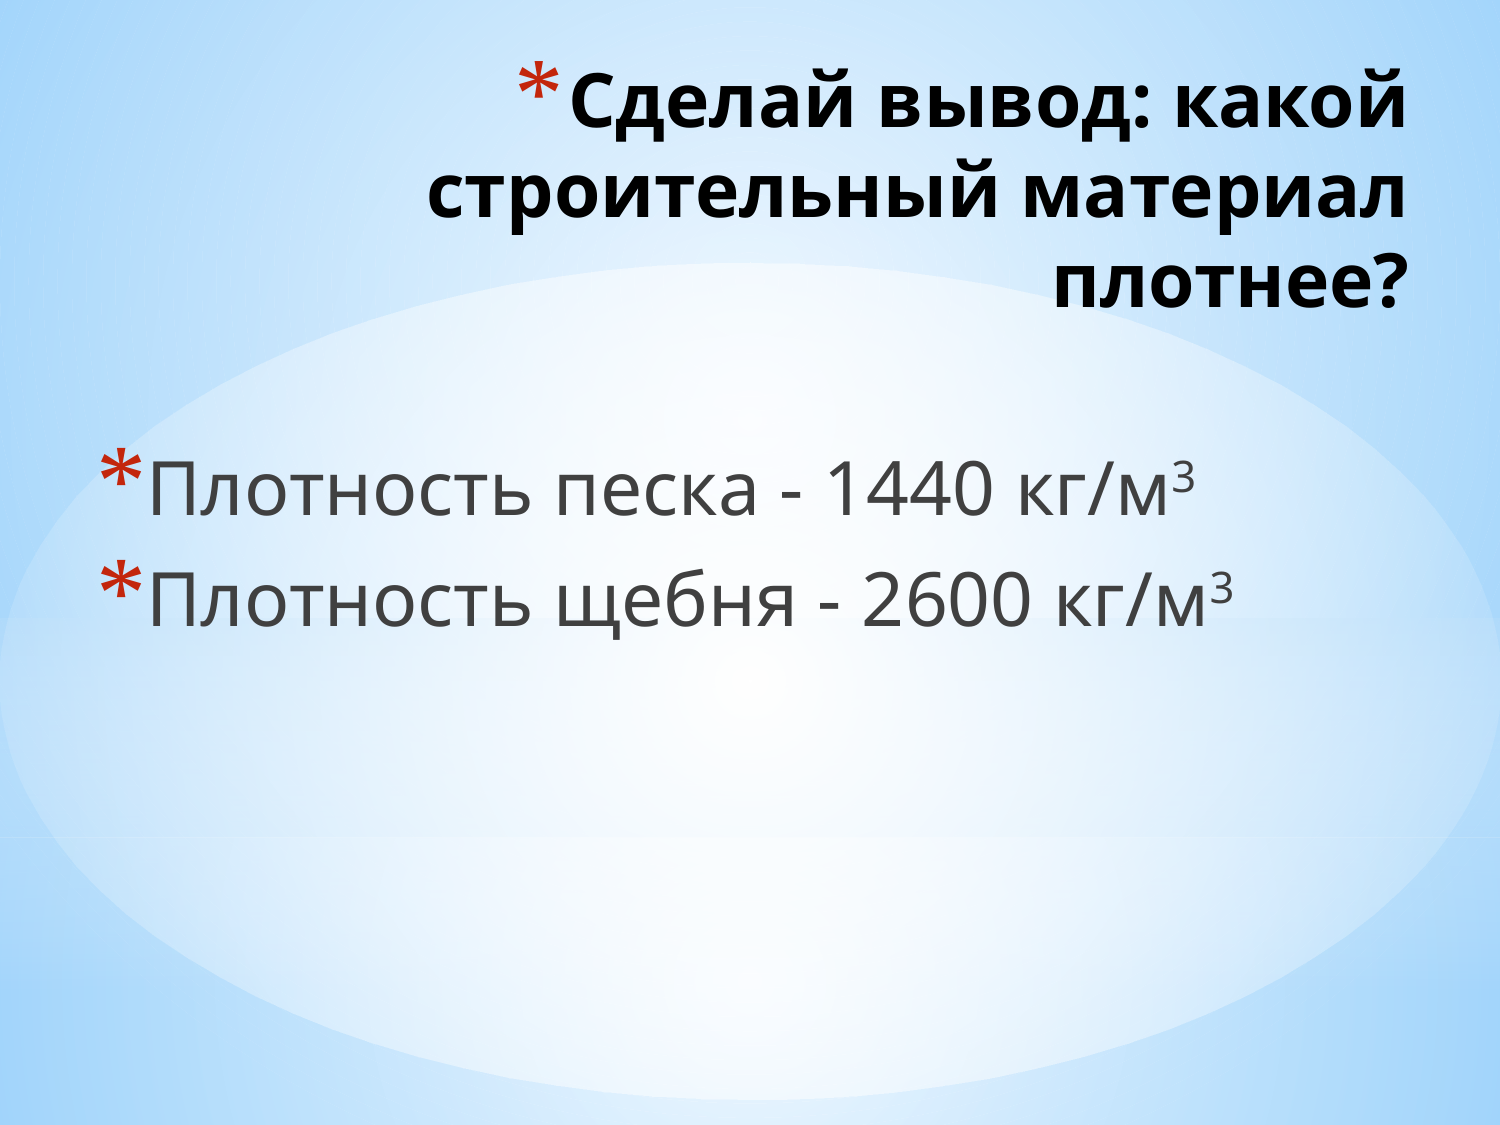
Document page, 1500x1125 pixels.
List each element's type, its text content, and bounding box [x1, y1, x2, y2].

title Сделай вывод: какой строительный материал плотнее? [75, 45, 1425, 350]
list Плотность песка - 1440 кг/м3 Плотность щебня - 2600 кг/м3 [75, 432, 1425, 1005]
